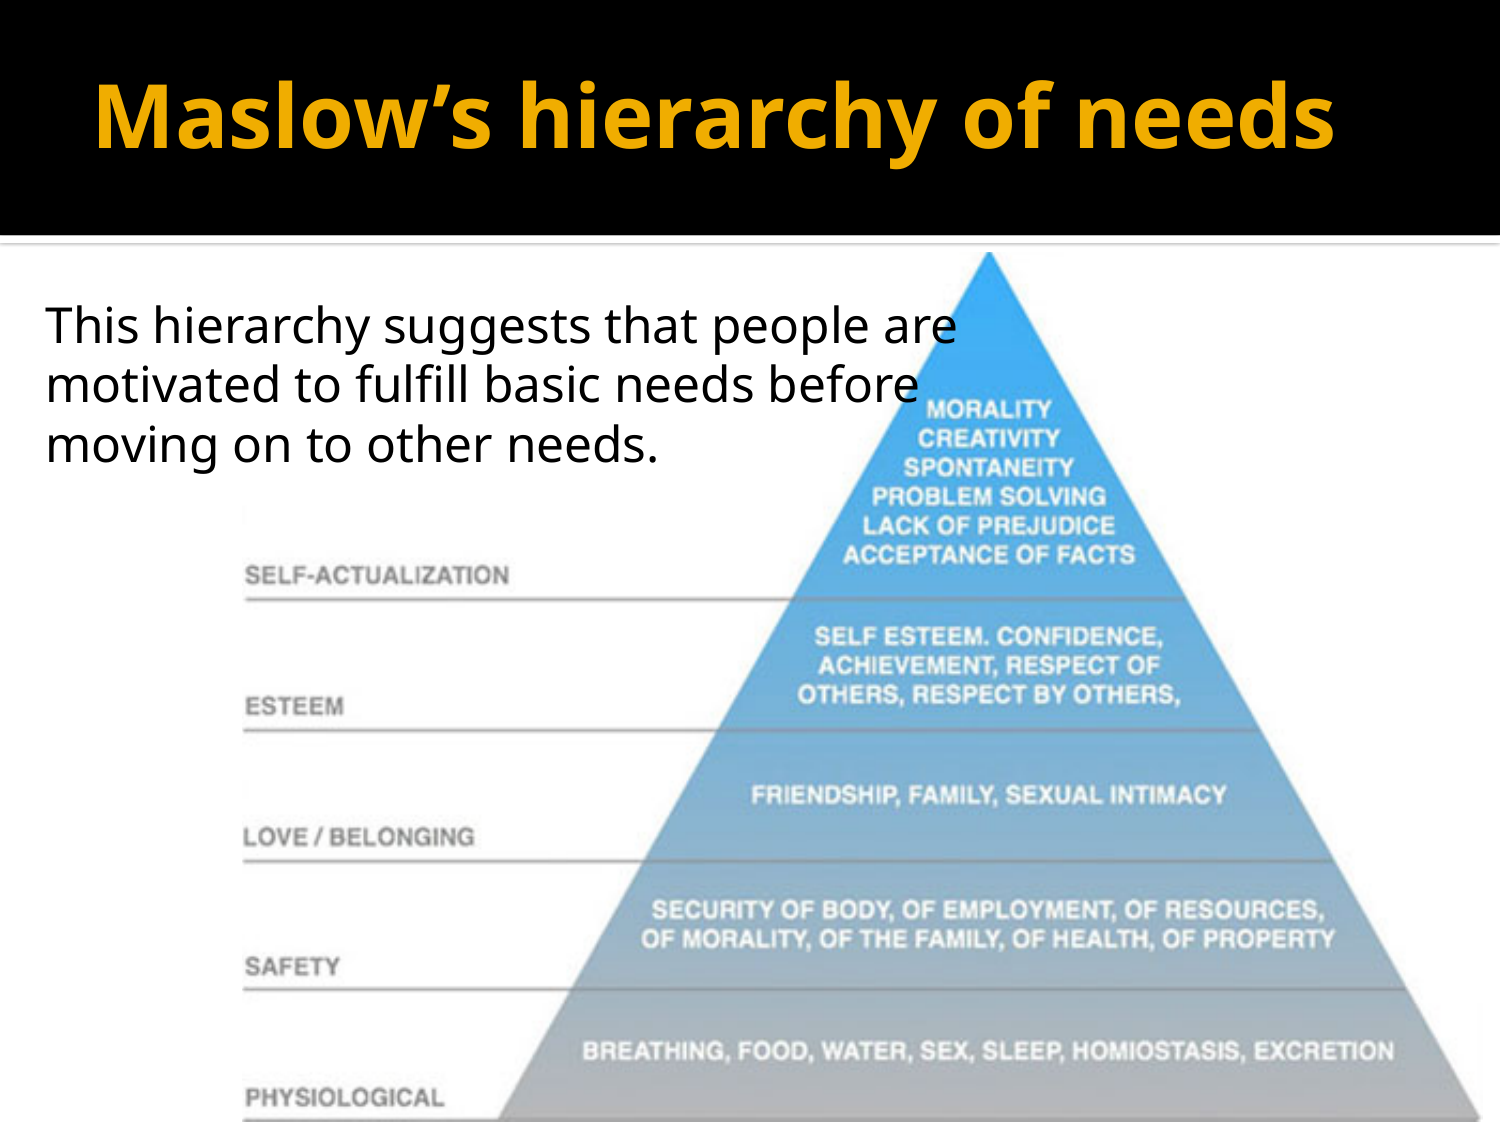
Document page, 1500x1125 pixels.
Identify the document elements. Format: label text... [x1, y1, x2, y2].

list This hierarchy suggests that people are motivated to fulfill basic needs before moving on to other needs. [17, 278, 236, 480]
title Maslow’s hierarchy of needs [76, 19, 1427, 207]
picture [241, 252, 1483, 1122]
